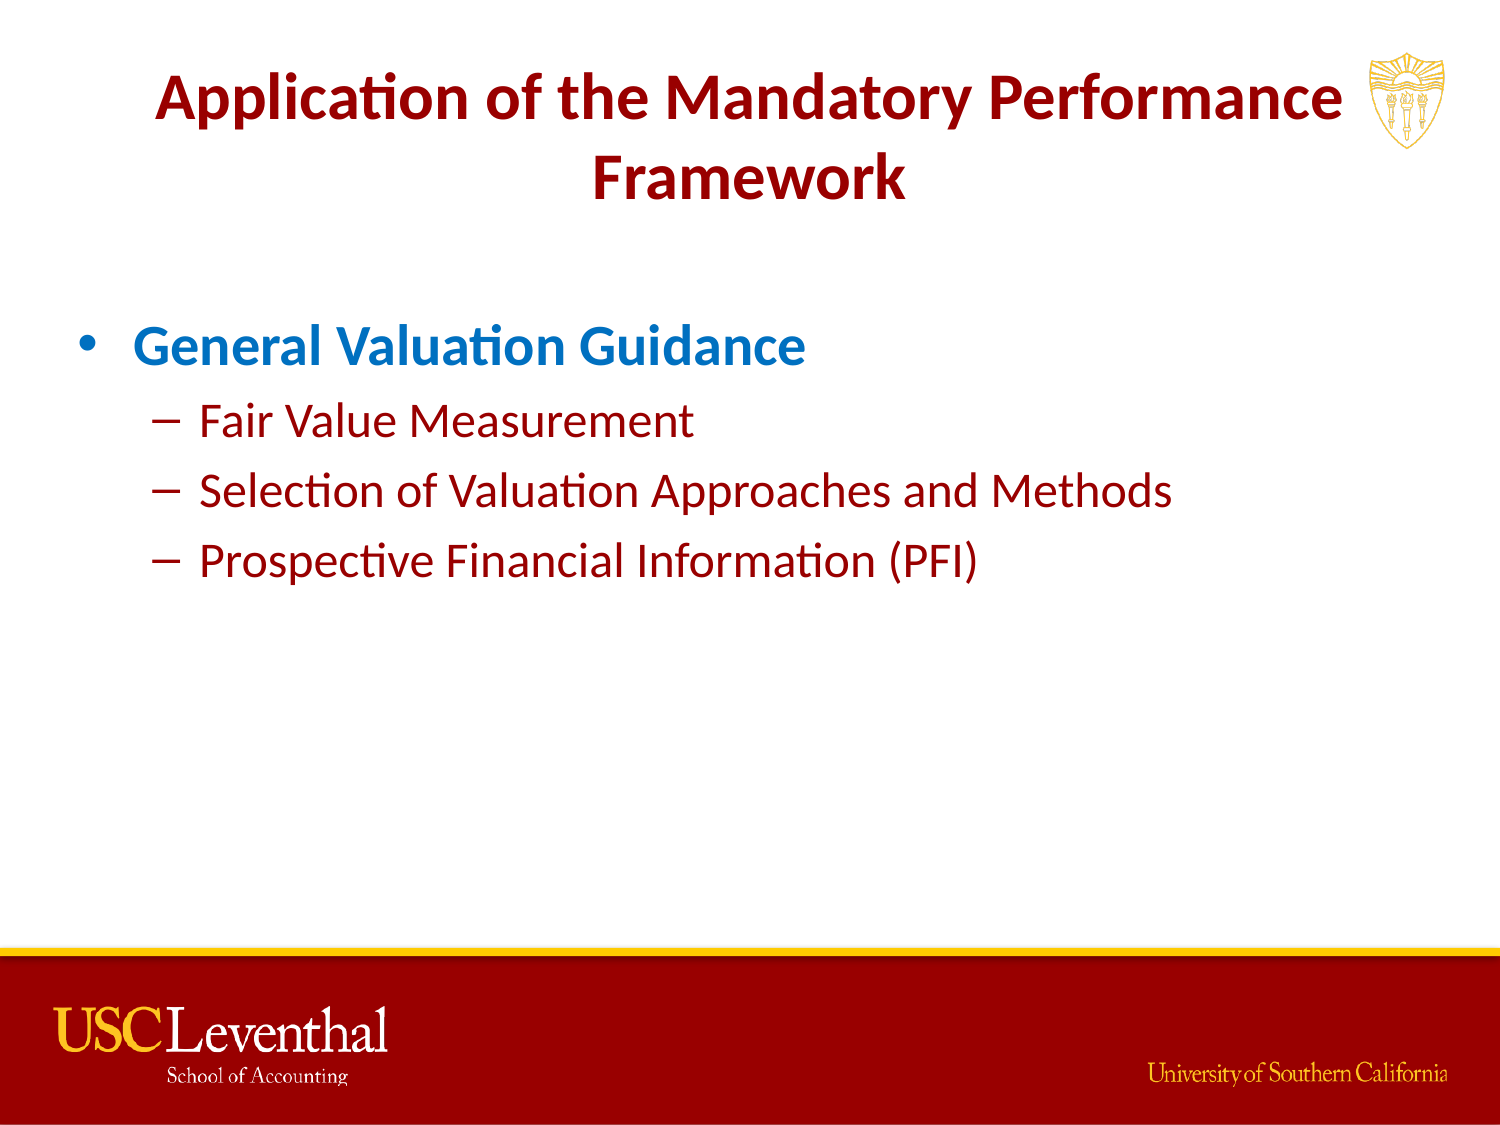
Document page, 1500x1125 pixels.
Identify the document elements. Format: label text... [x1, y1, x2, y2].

list General Valuation Guidance Fair Value Measurement Selection of Valuation Approaches and Methods Prospective Financial Information (PFI) [62, 299, 1438, 975]
title Application of the Mandatory Performance Framework [75, 45, 1425, 225]
